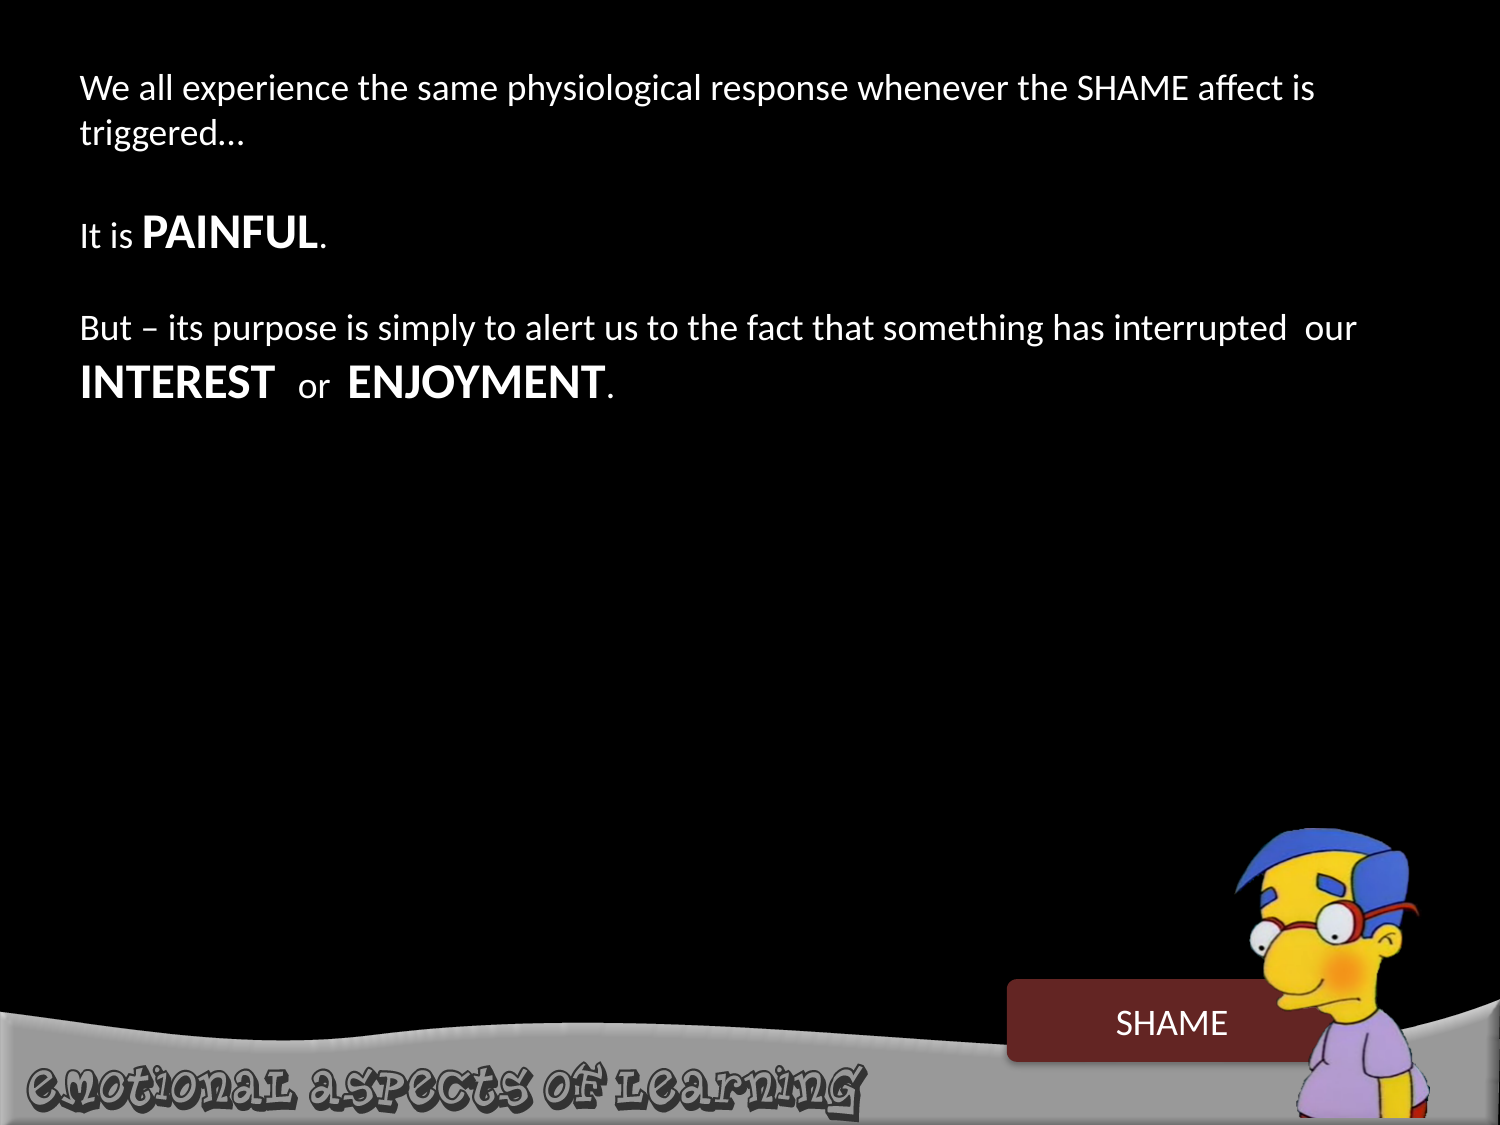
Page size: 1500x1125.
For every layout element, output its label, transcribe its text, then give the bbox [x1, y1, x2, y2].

text_box SHAME [1006, 979, 1228, 1062]
picture [0, 828, 1500, 1125]
text_box We all experience the same physiological response whenever the SHAME affect is triggered… It is PAINFUL. But – its purpose is simply to alert us to the fact that something has interrupted our INTEREST or ENJOYMENT. [64, 55, 1430, 461]
